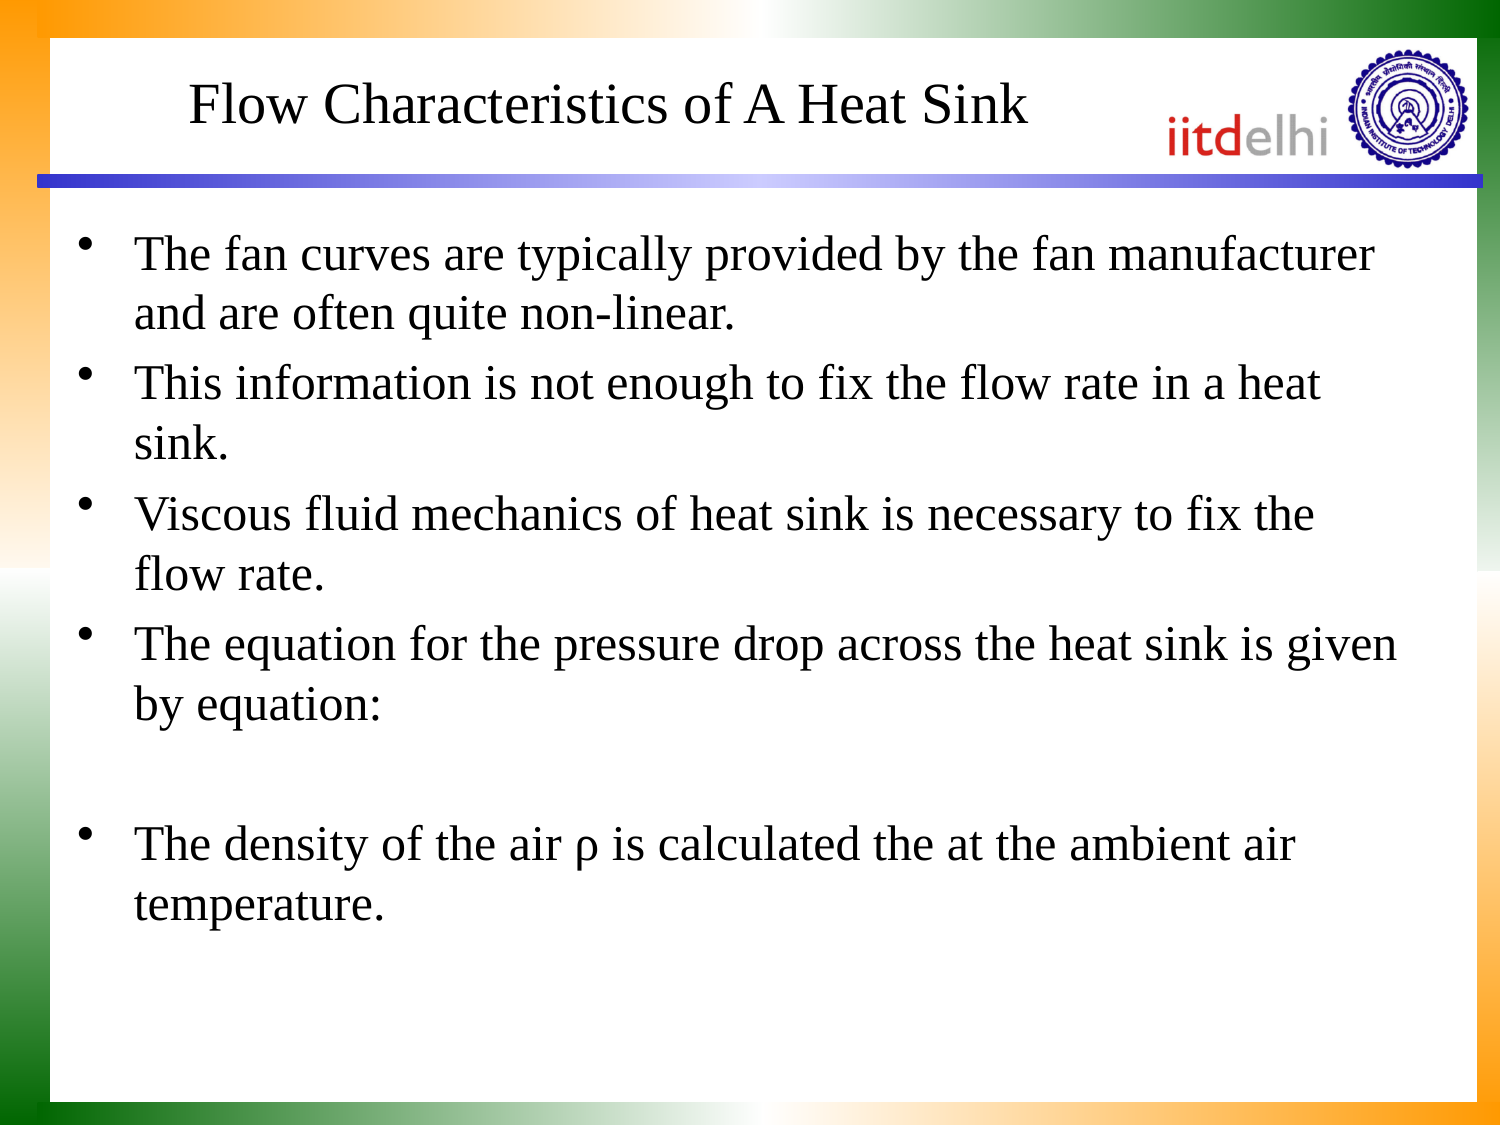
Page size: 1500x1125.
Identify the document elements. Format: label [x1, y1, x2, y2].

text_box [0, 0, 1500, 1125]
